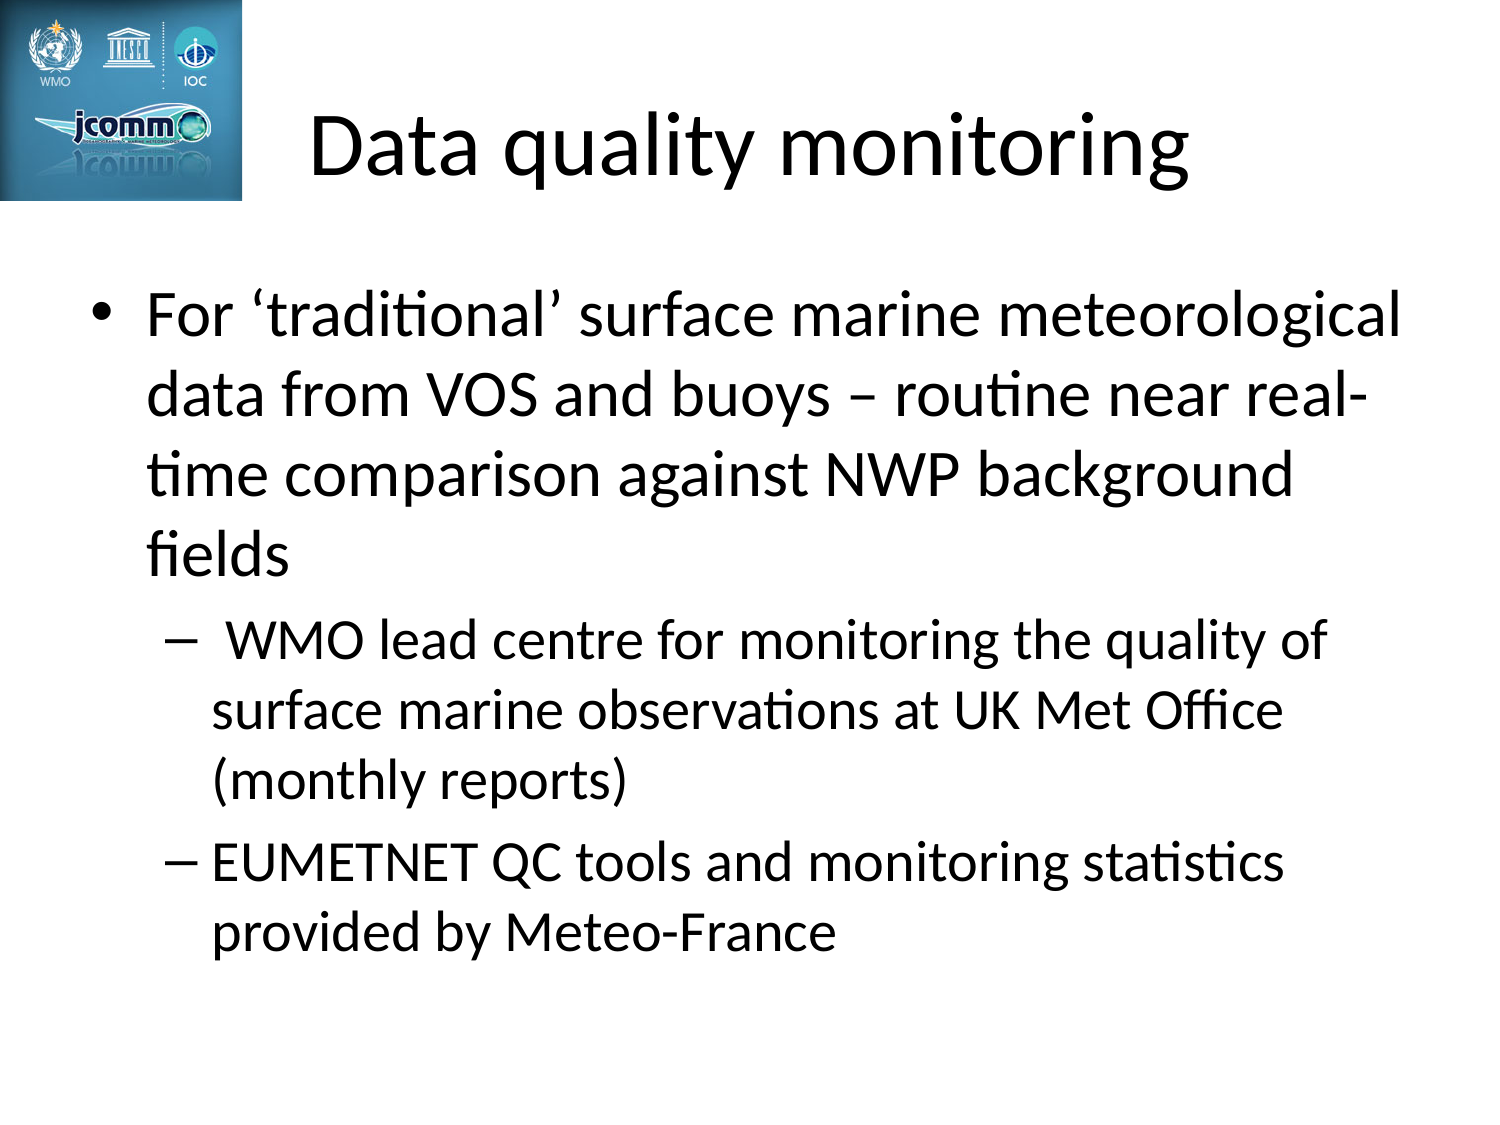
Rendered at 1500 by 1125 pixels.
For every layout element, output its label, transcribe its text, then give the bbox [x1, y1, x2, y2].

picture [0, 0, 243, 201]
list For ‘traditional’ surface marine meteorological data from VOS and buoys – routine near real-time comparison against NWP background fields WMO lead centre for monitoring the quality of surface marine observations at UK Met Office (monthly reports) EUMETNET QC tools and monitoring statistics provided by Meteo-France [75, 262, 1425, 1005]
title Data quality monitoring [277, 45, 1223, 233]
